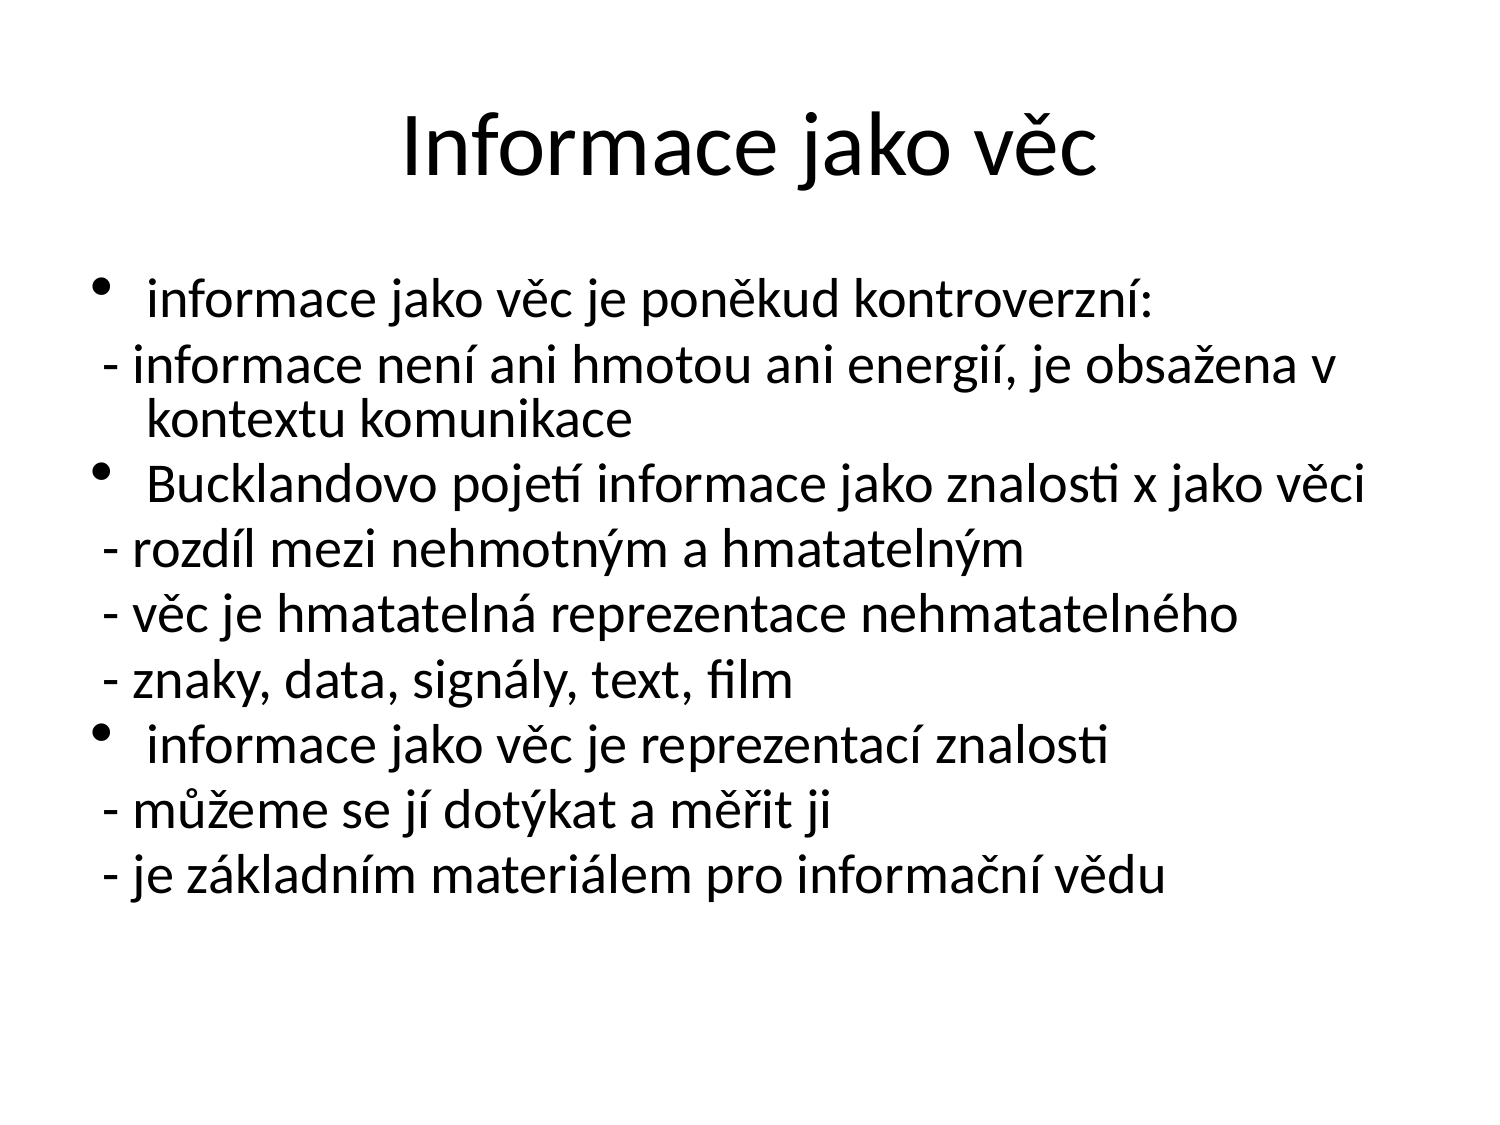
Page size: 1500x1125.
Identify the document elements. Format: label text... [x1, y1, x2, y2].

title Informace jako věc [75, 45, 1425, 233]
list informace jako věc je poněkud kontroverzní: - informace není ani hmotou ani energií, je obsažena v kontextu komunikace Bucklandovo pojetí informace jako znalosti x jako věci - rozdíl mezi nehmotným a hmatatelným - věc je hmatatelná reprezentace nehmatatelného - znaky, data, signály, text, film informace jako věc je reprezentací znalosti - můžeme se jí dotýkat a měřit ji - je základním materiálem pro informační vědu [75, 267, 1500, 1125]
text_box [660, 532, 692, 593]
